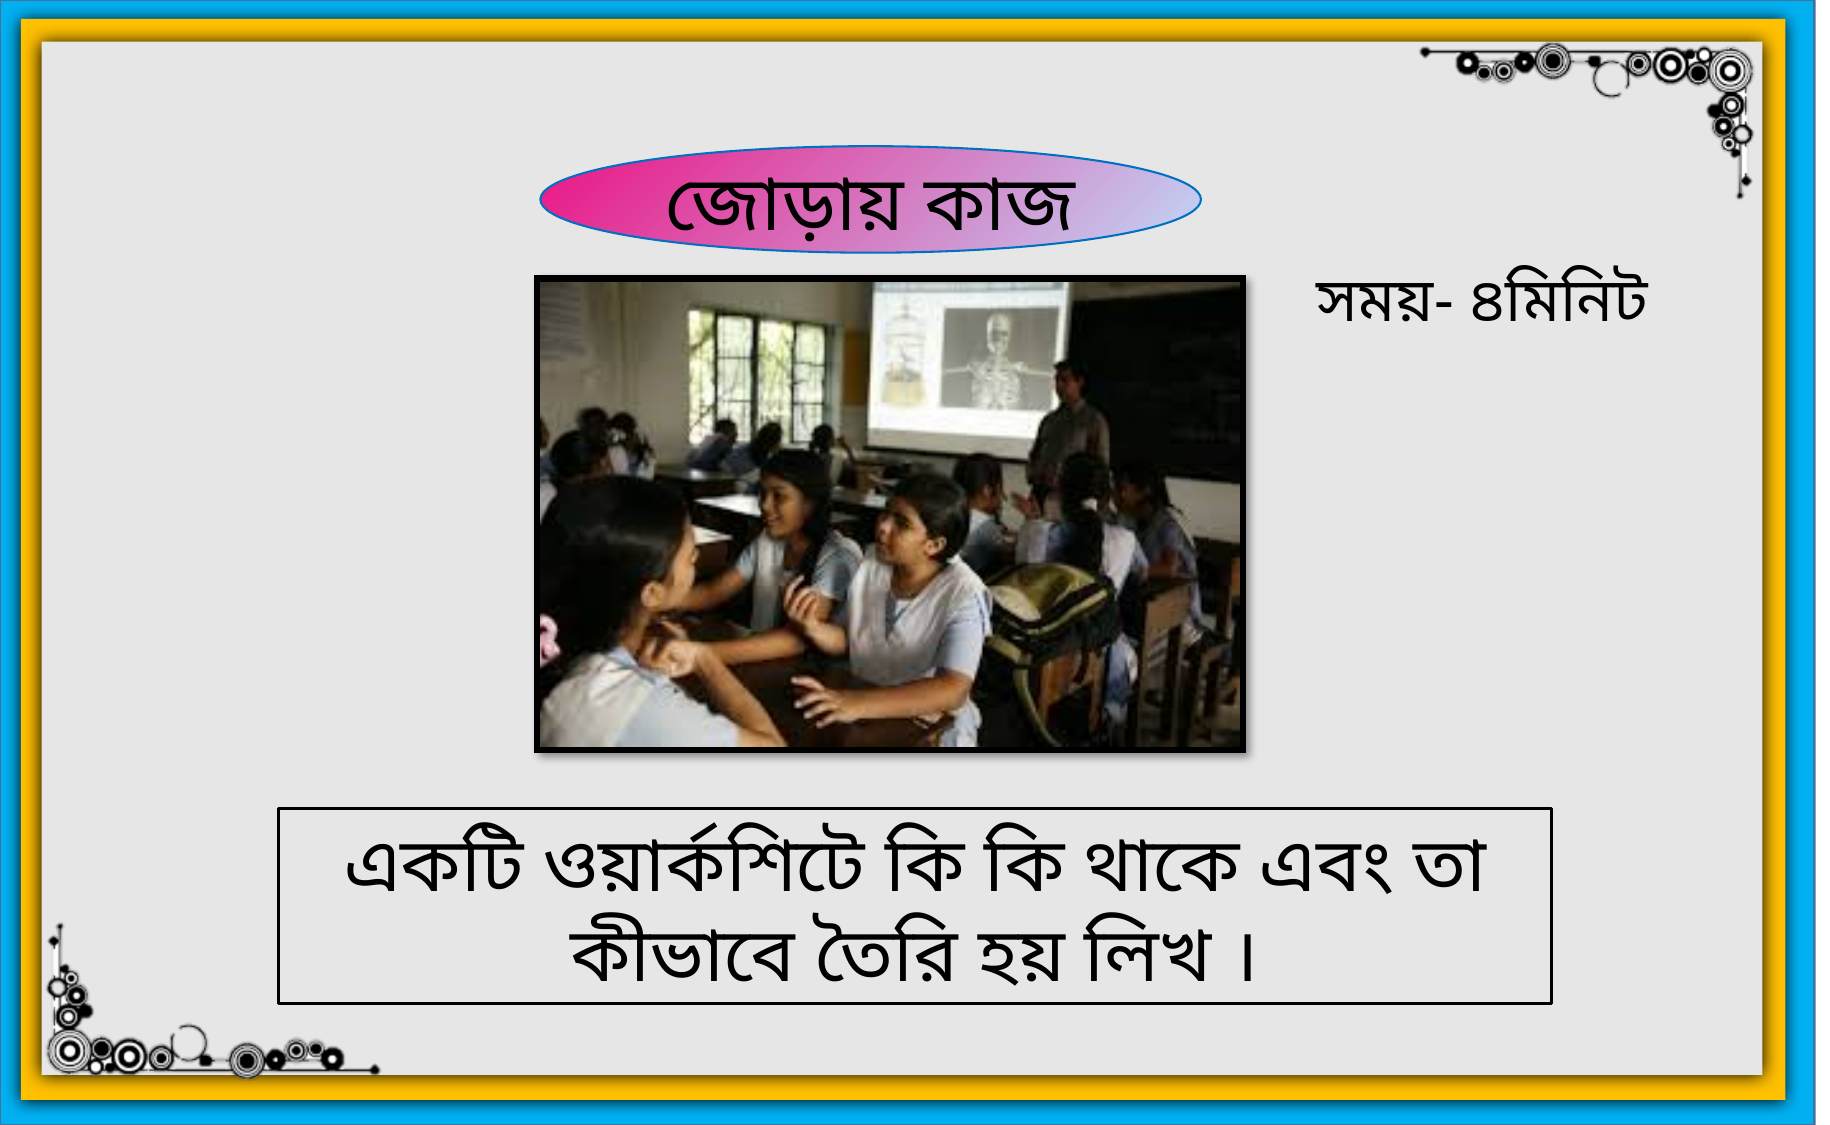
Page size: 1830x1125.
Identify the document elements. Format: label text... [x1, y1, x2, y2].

text_box জোড়ায় কাজ [539, 145, 1203, 254]
picture [1413, 19, 1761, 215]
text_box সময়- ৪মিনিট [1301, 252, 1671, 341]
picture [540, 281, 1240, 747]
text_box একটি ওয়ার্কশিটে কি কি থাকে এবং তা কীভাবে তৈরি হয় লিখ । [278, 808, 1552, 1004]
picture [40, 907, 386, 1089]
